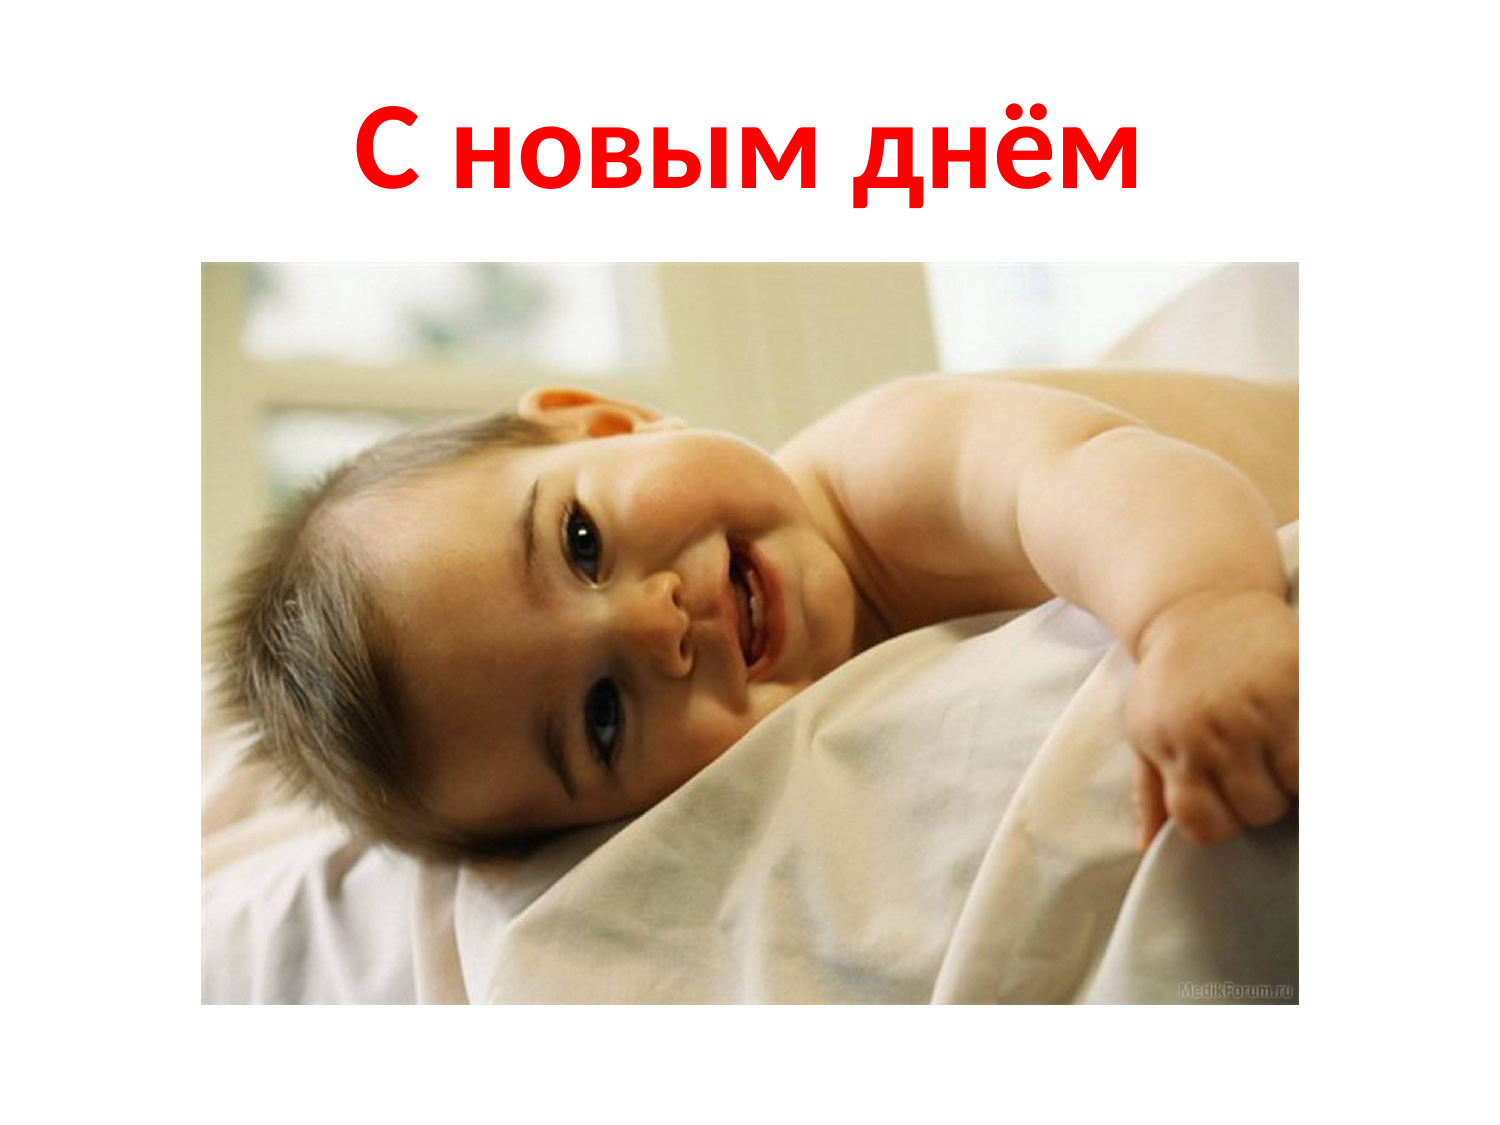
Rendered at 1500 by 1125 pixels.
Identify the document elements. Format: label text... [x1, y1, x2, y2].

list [200, 262, 1299, 1006]
title С новым днём [75, 45, 1425, 233]
